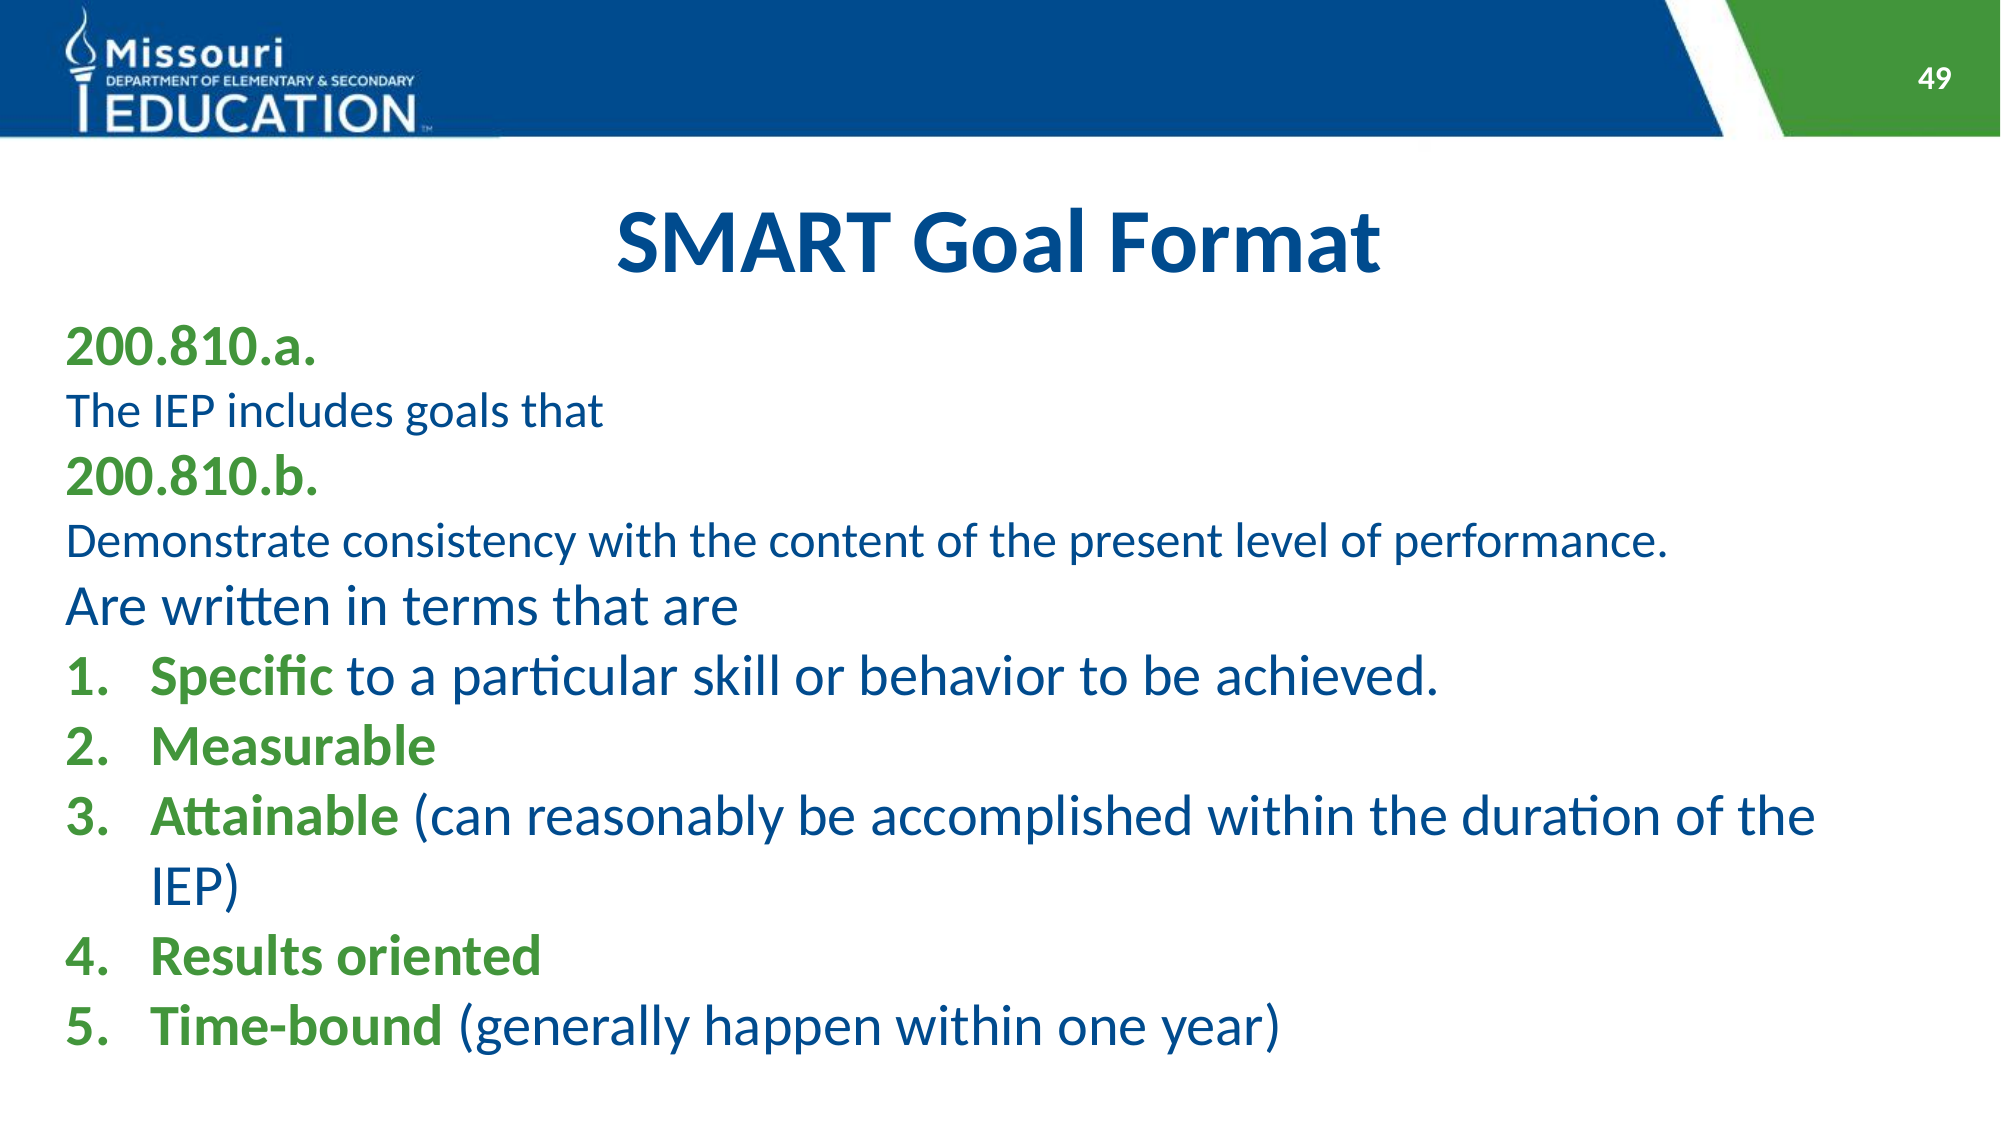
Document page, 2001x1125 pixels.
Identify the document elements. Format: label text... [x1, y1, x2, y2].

title SMART Goal Format [62, 162, 1938, 311]
picture [0, 0, 2001, 1125]
slide_number 49 [1800, 45, 1967, 106]
list 200.810.a. The IEP includes goals that 200.810.b. Demonstrate consistency with the content of the present level of performance. Are written in terms that are Specific to a particular skill or behavior to be achieved. Measurable Attainable (can reasonably be accomplished within the duration of the IEP) Results oriented Time-bound (generally happen within one year) [50, 299, 1926, 946]
